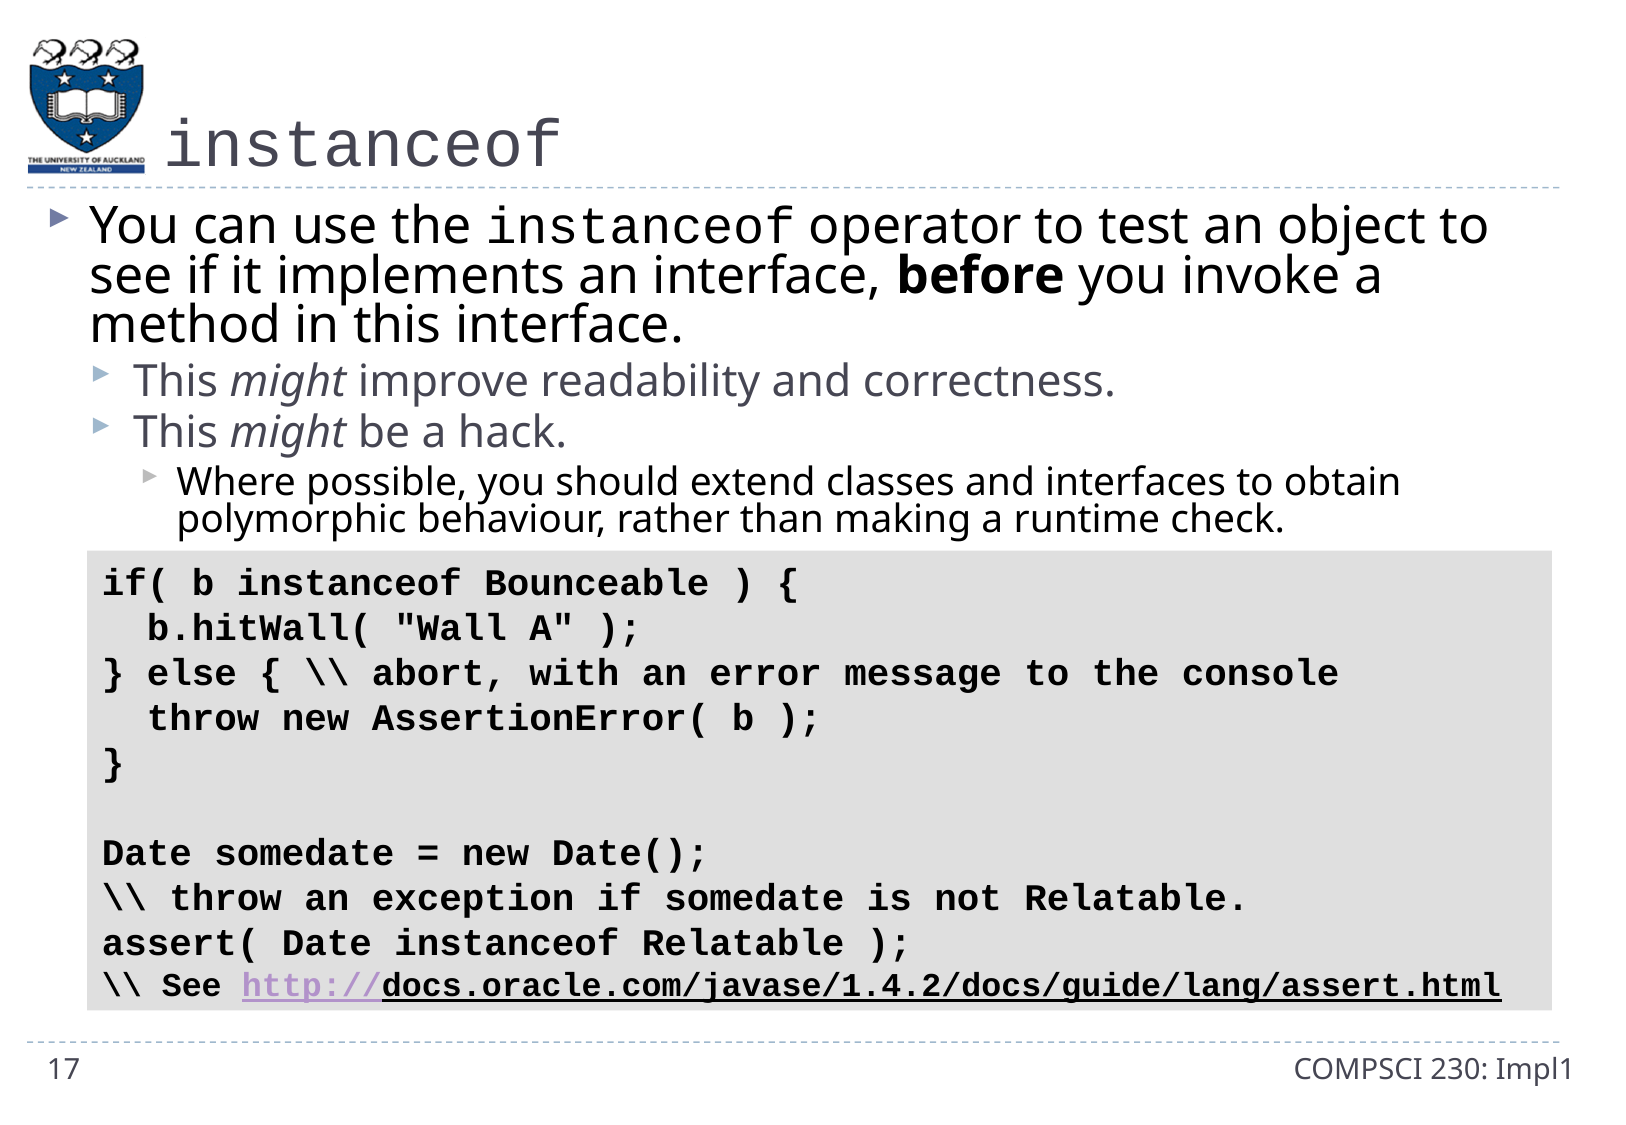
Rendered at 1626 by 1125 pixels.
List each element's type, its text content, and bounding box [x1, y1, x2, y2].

picture [27, 37, 146, 175]
title instanceof [148, 24, 1581, 188]
slide_number COMPSCI 230: Impl1 [1183, 1042, 1591, 1103]
slide_number 17 [32, 1042, 385, 1103]
list You can use the instanceof operator to test an object to see if it implements an interface, before you invoke a method in this interface. This might improve readability and correctness. This might be a hack. Where possible, you should extend classes and interfaces to obtain polymorphic behaviour, rather than making a runtime check. [31, 196, 1568, 551]
text_box if( b instanceof Bounceable ) { b.hitWall( "Wall A" ); } else { \\ abort, with an error message to the console throw new AssertionError( b ); } Date somedate = new Date(); \\ throw an exception if somedate is not Relatable. assert( Date instanceof Relatable ); \\ See http://docs.oracle.com/javase/1.4.2/docs/guide/lang/assert.html [87, 550, 1552, 1011]
